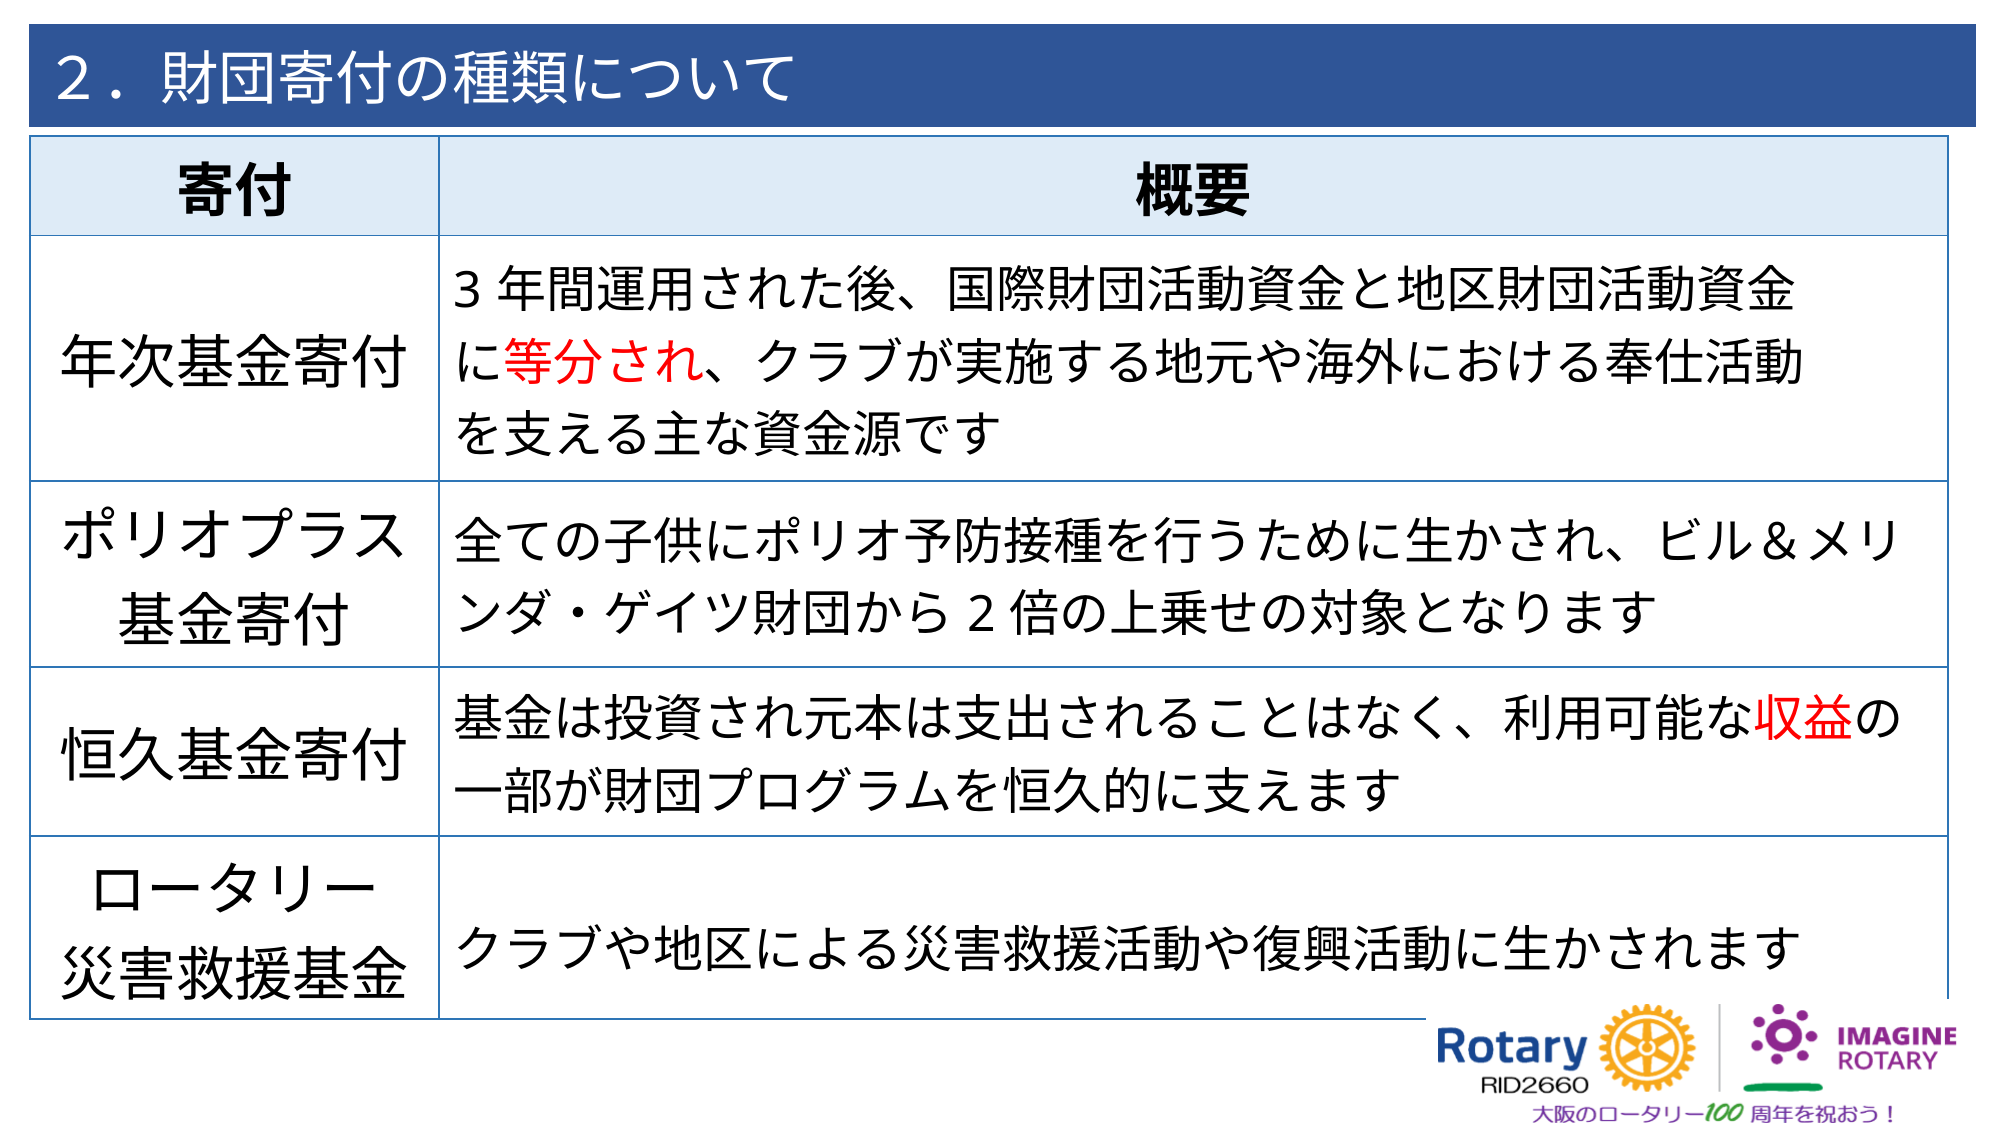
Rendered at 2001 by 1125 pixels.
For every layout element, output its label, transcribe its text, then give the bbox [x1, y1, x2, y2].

table_cell クラブや地区による災害救援活動や復興活動に生かされます [440, 837, 1947, 1018]
table_cell 全ての子供にポリオ予防接種を行うために生かされ、ビル＆メリンダ・ゲイツ財団から2倍の上乗せの対象となります [440, 482, 1947, 666]
table_cell 3年間運用された後、国際財団活動資金と地区財団活動資金 に等分され、クラブが実施する地元や海外における奉仕活動 を支える主な資金源です [440, 236, 1947, 480]
table_header 概要 [440, 137, 1947, 235]
table_cell 恒久基金寄付 [31, 668, 438, 835]
table_cell 基金は投資され元本は支出されることはなく、利用可能な収益の一部が財団プログラムを恒久的に支えます [440, 668, 1947, 835]
picture [1426, 999, 1975, 1125]
table_cell ロータリー 災害救援基金 [31, 837, 438, 1018]
table_cell ポリオプラス基金寄付 [31, 482, 438, 666]
text_box ２．財団寄付の種類について [29, 24, 1976, 127]
table_cell 年次基金寄付 [31, 236, 438, 480]
table_header 寄付 [31, 137, 438, 235]
